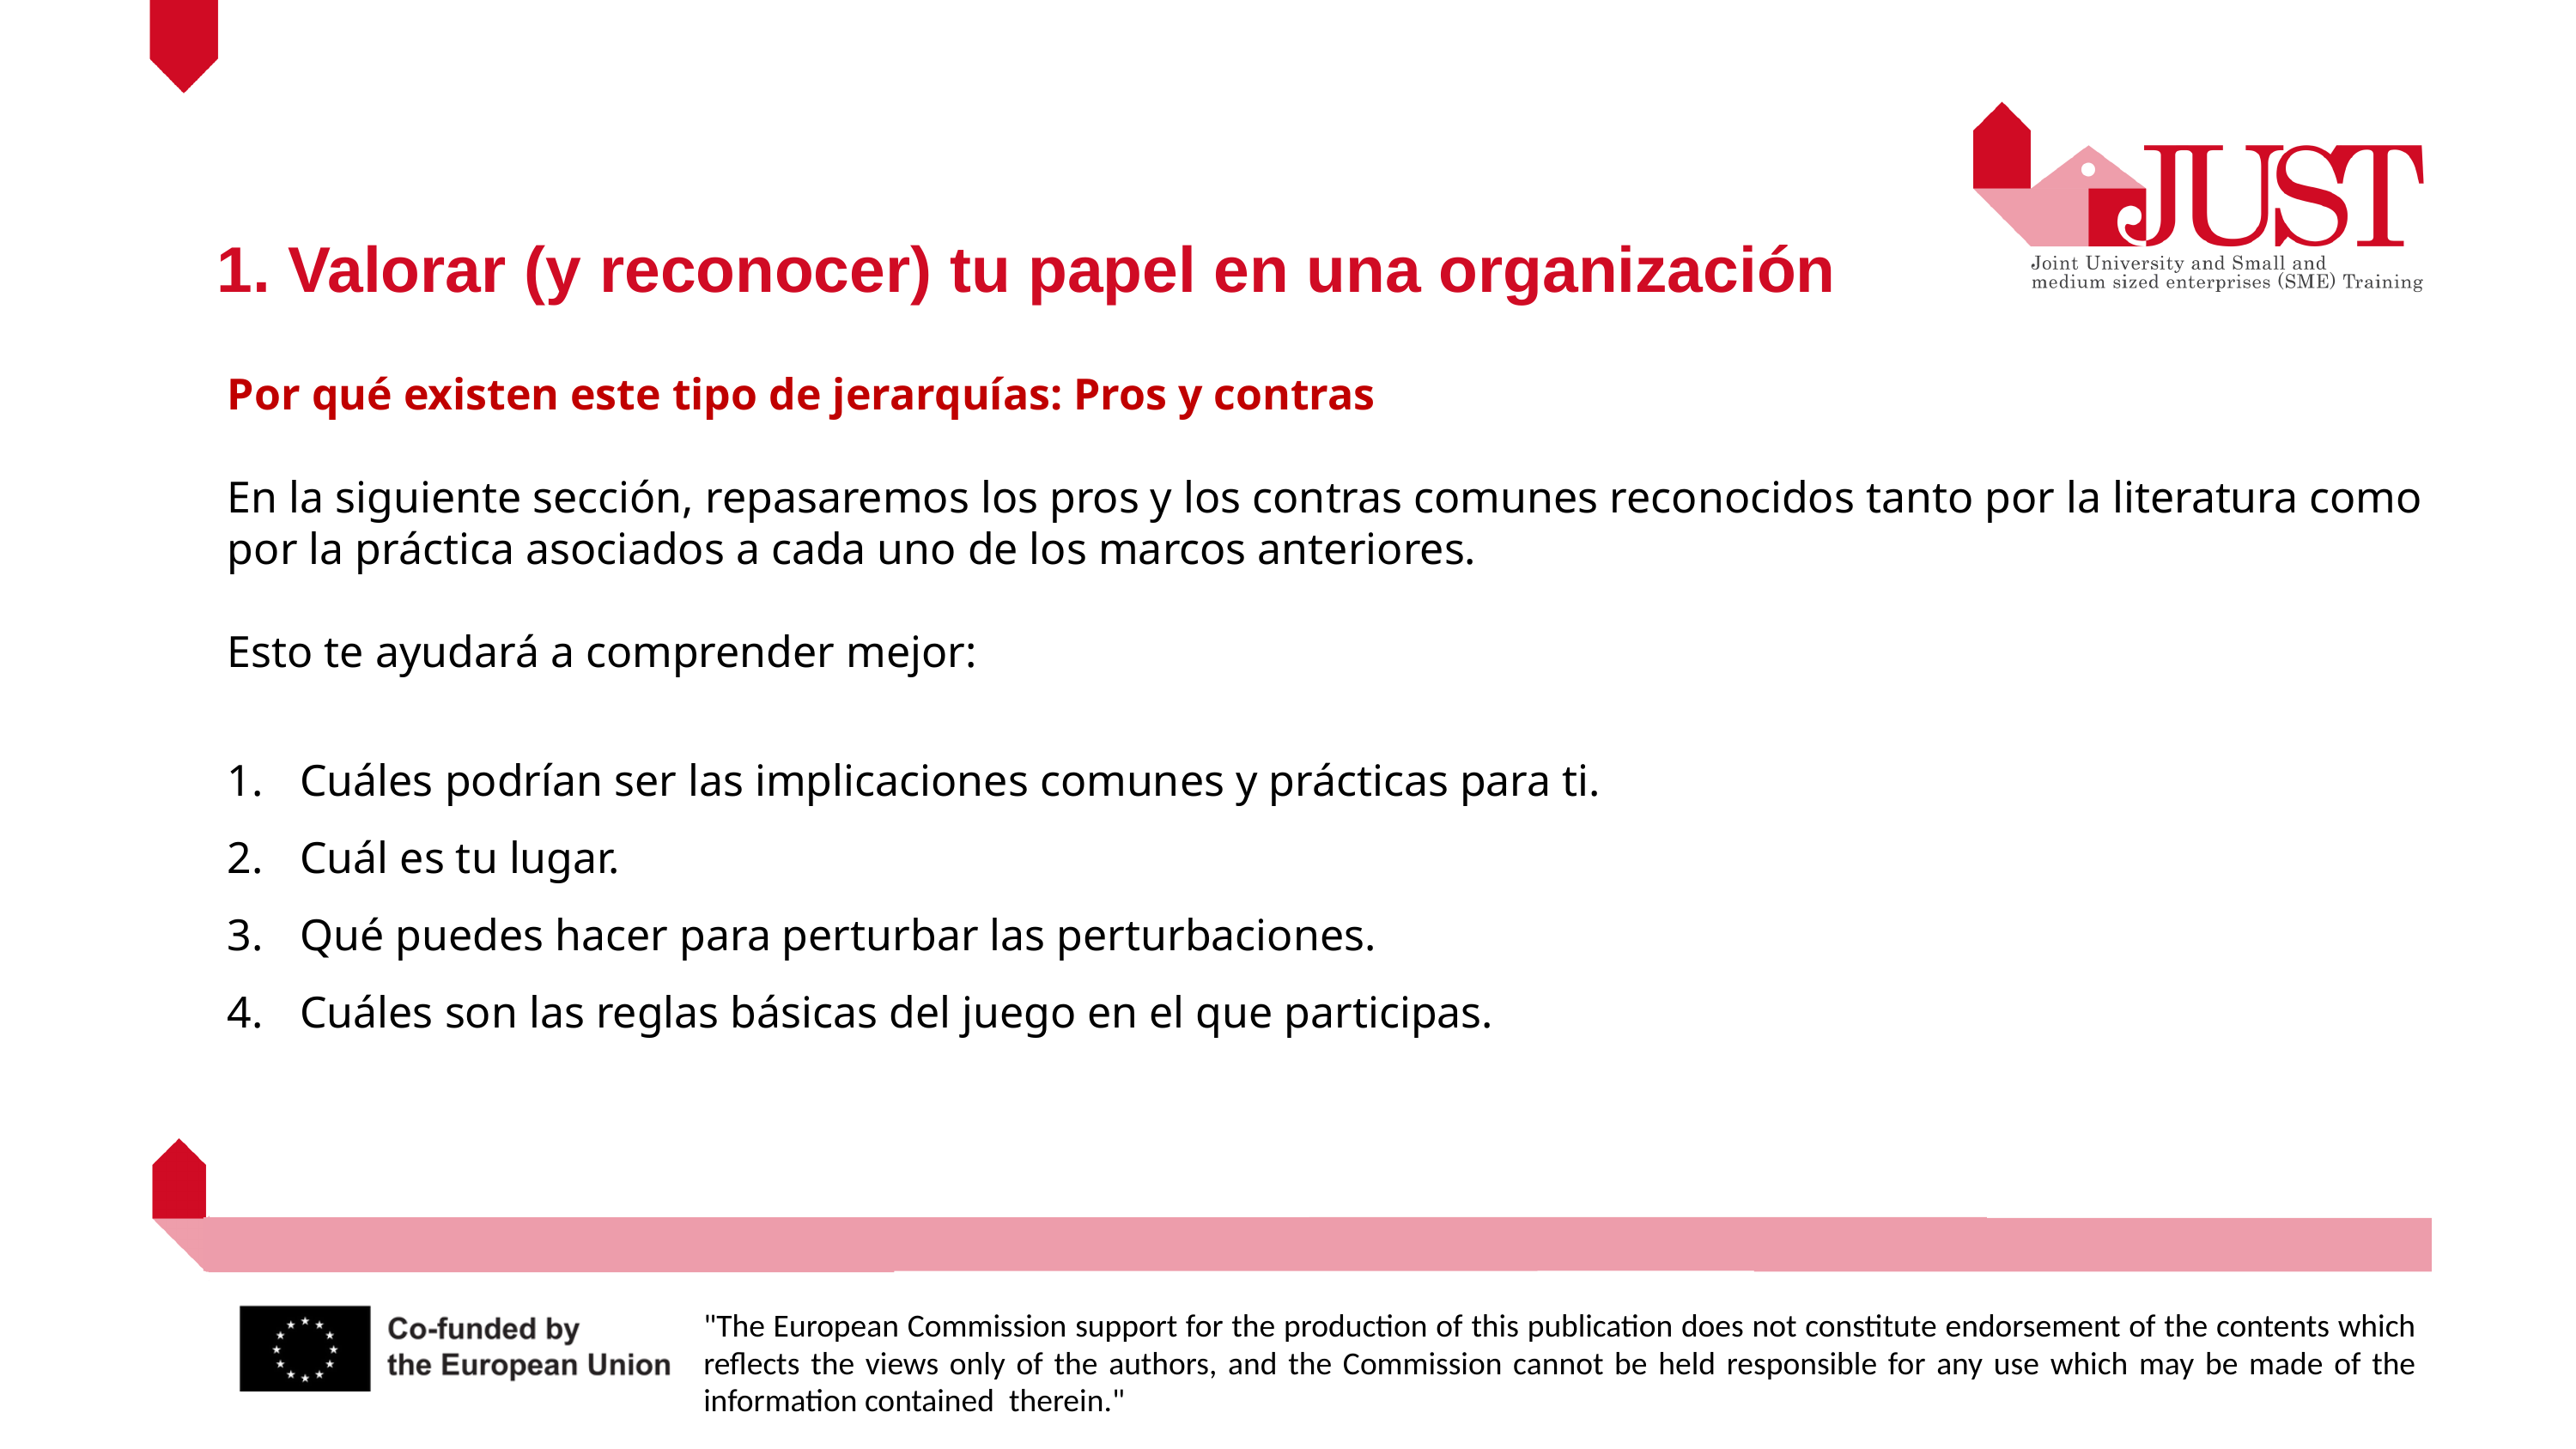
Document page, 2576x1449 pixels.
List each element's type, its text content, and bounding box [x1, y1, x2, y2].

picture [233, 1300, 702, 1391]
picture [1965, 96, 2432, 302]
text_box Por qué existen este tipo de jerarquías: Pros y contras En la siguiente sección, repasaremos los pros y los contras comunes reconocidos tanto por la literatura como por la práctica asociados a cada uno de los marcos anteriores. Esto te ayudará a comprender mejor: Cuáles podrían ser las implicaciones comunes y prácticas para ti. Cuál es tu lugar. Qué puedes hacer para perturbar las perturbaciones. Cuáles son las reglas básicas del juego en el que participas. [214, 361, 2438, 1095]
picture [144, 1133, 210, 1287]
text_box 1. Valorar (y reconocer) tu papel en una organización [204, 221, 1978, 312]
picture [144, 0, 228, 100]
